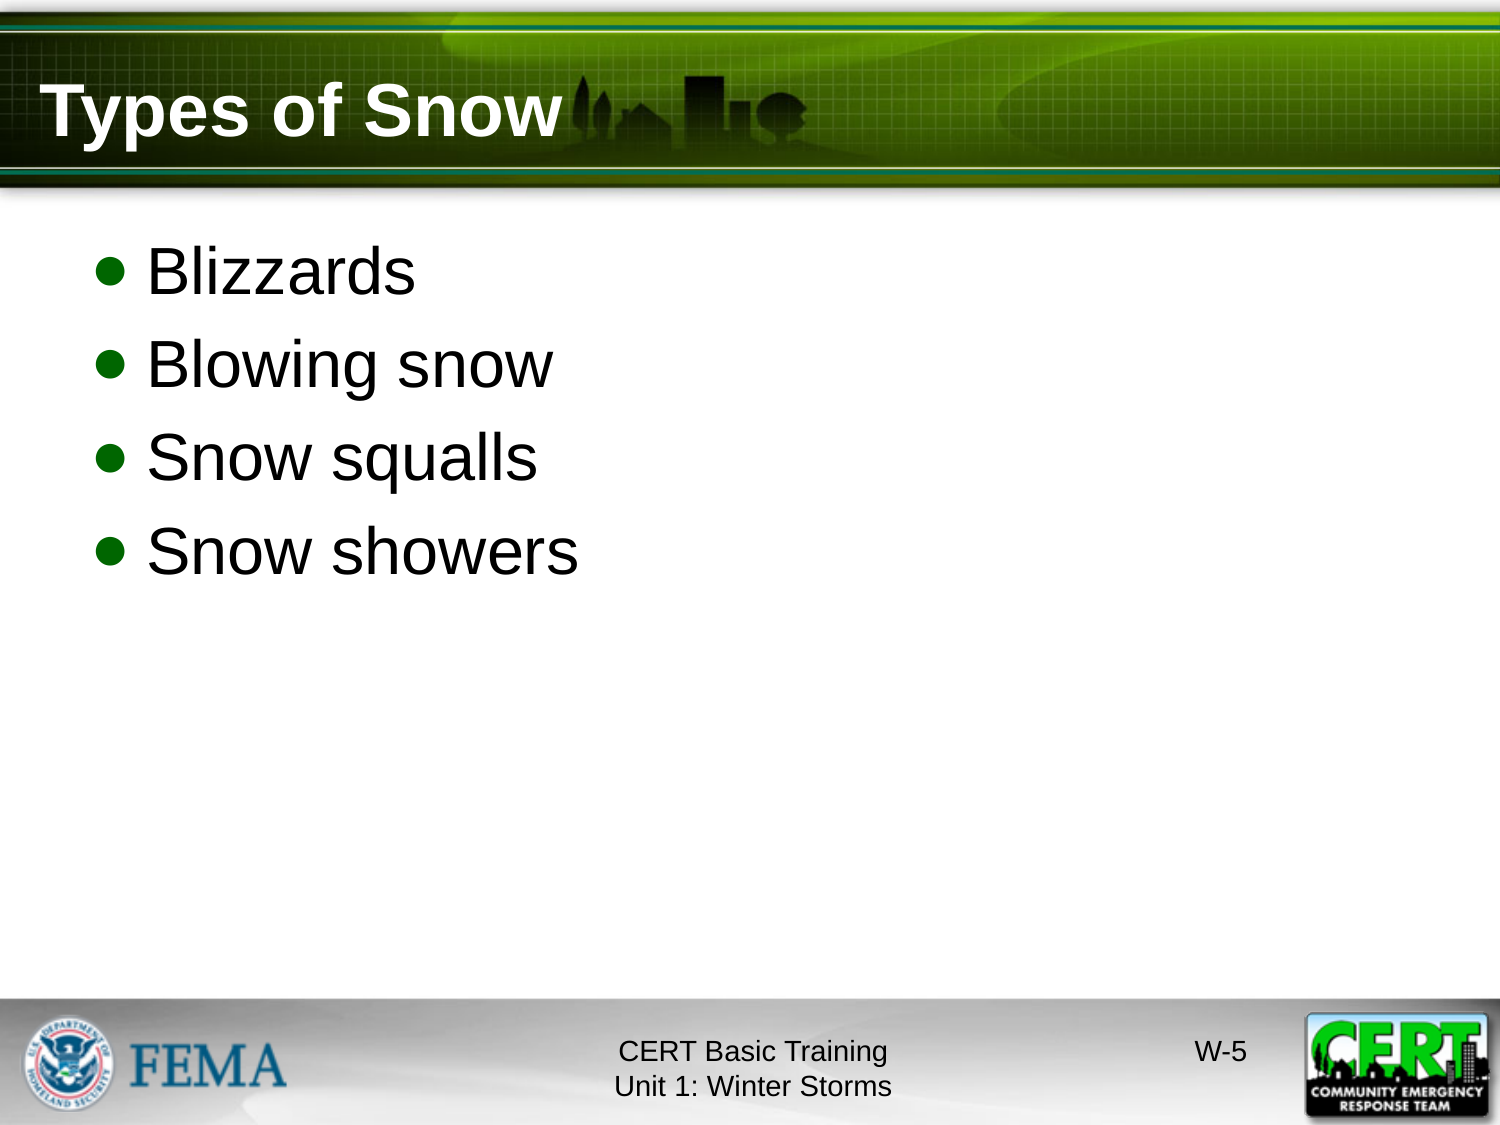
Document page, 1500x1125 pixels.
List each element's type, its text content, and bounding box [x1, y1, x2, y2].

title Types of Snow [24, 49, 1476, 163]
slide_number W-4 [992, 1024, 1263, 1103]
picture [0, 0, 1500, 1125]
list Blizzards Blowing snow Snow squalls Snow showers [75, 220, 1425, 963]
footer CERT Basic Training Unit 1: Winter Storms [515, 1024, 992, 1103]
